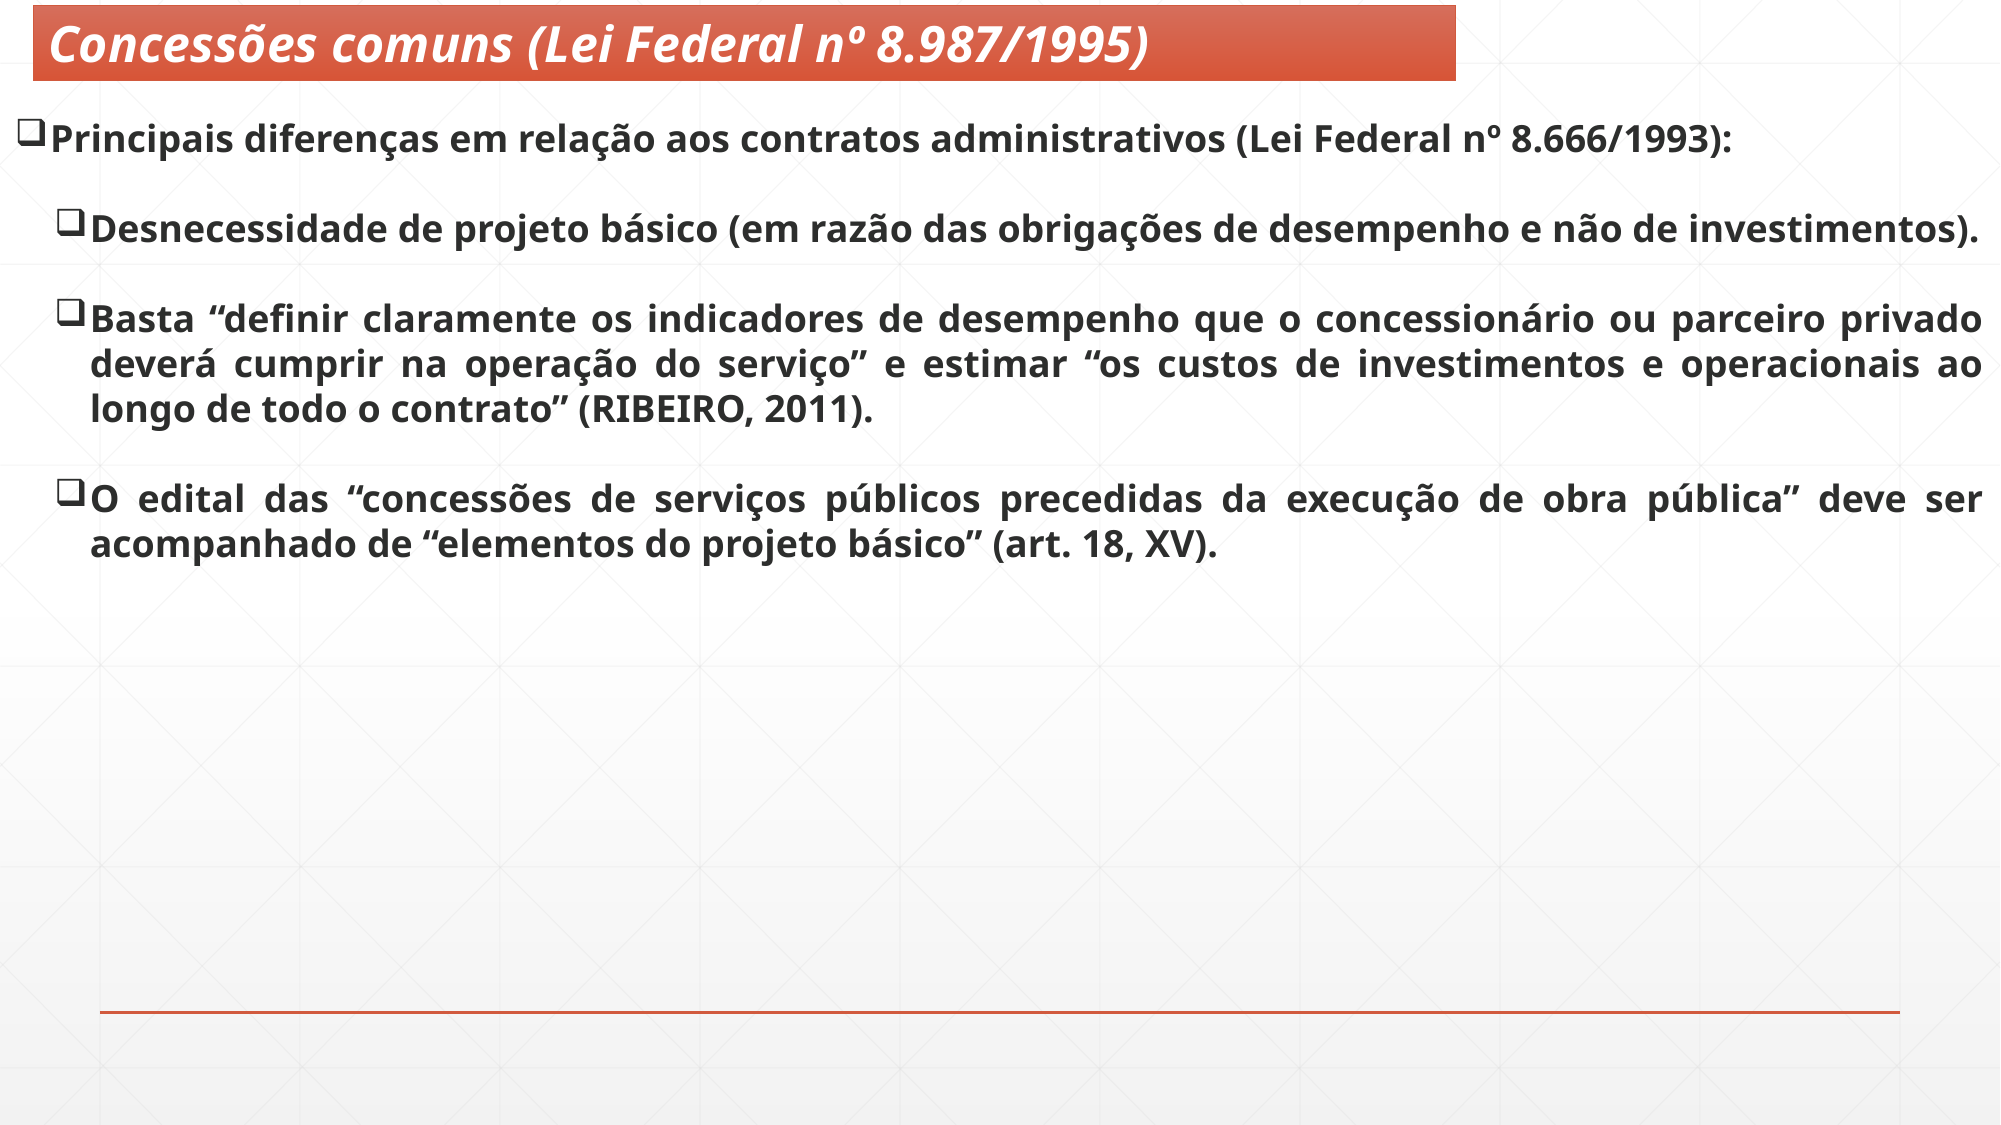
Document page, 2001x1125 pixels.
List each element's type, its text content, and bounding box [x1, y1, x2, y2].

text_box Principais diferenças em relação aos contratos administrativos (Lei Federal nº 8.666/1993): Desnecessidade de projeto básico (em razão das obrigações de desempenho e não de investimentos). Basta “definir claramente os indicadores de desempenho que o concessionário ou parceiro privado deverá cumprir na operação do serviço” e estimar “os custos de investimentos e operacionais ao longo de todo o contrato” (RIBEIRO, 2011). O edital das “concessões de serviços públicos precedidas da execução de obra pública” deve ser acompanhado de “elementos do projeto básico” (art. 18, XV). [0, 107, 2000, 775]
text_box Concessões comuns (Lei Federal nº 8.987/1995) [33, 5, 1456, 81]
